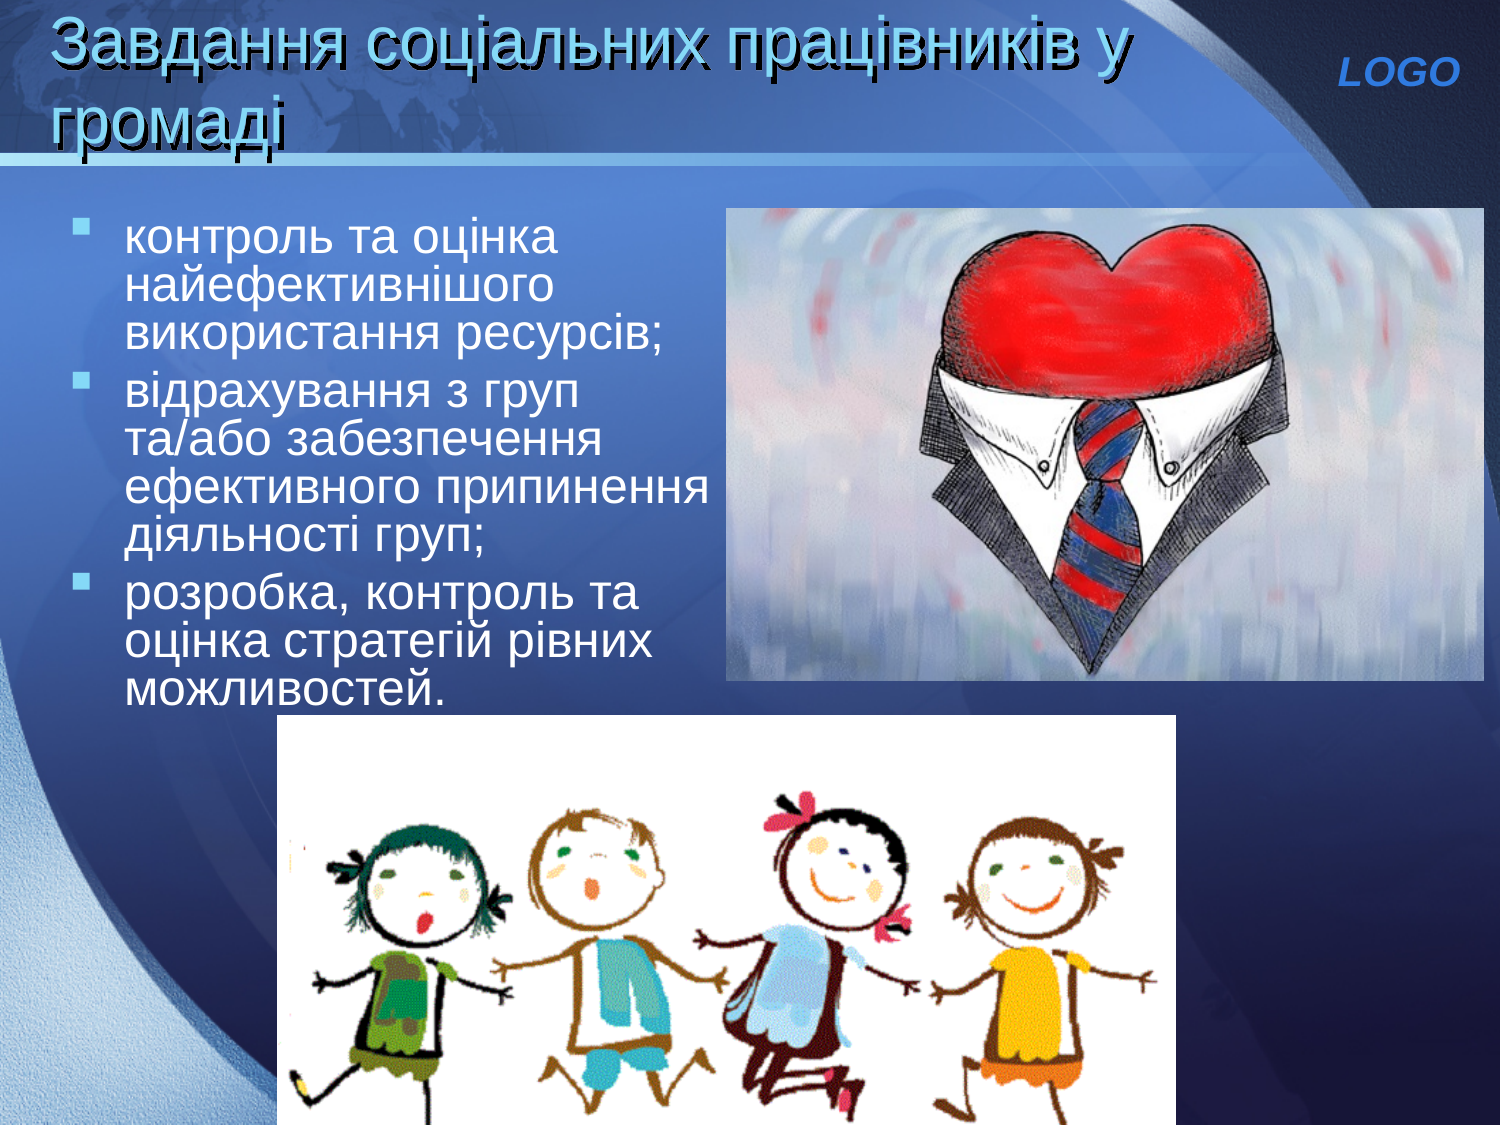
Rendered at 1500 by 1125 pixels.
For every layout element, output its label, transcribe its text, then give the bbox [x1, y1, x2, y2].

text_box [887, 161, 986, 166]
picture [0, 0, 1500, 1125]
list контроль та оцінка найефективнішого використання ресурсів; відрахування з груп та/або забезпечення ефективного припинення діяльності груп; розробка, контроль та оцінка стратегій рівних можливостей. [52, 207, 751, 752]
title Завдання соціальних працівників у громаді [34, 1, 1348, 153]
